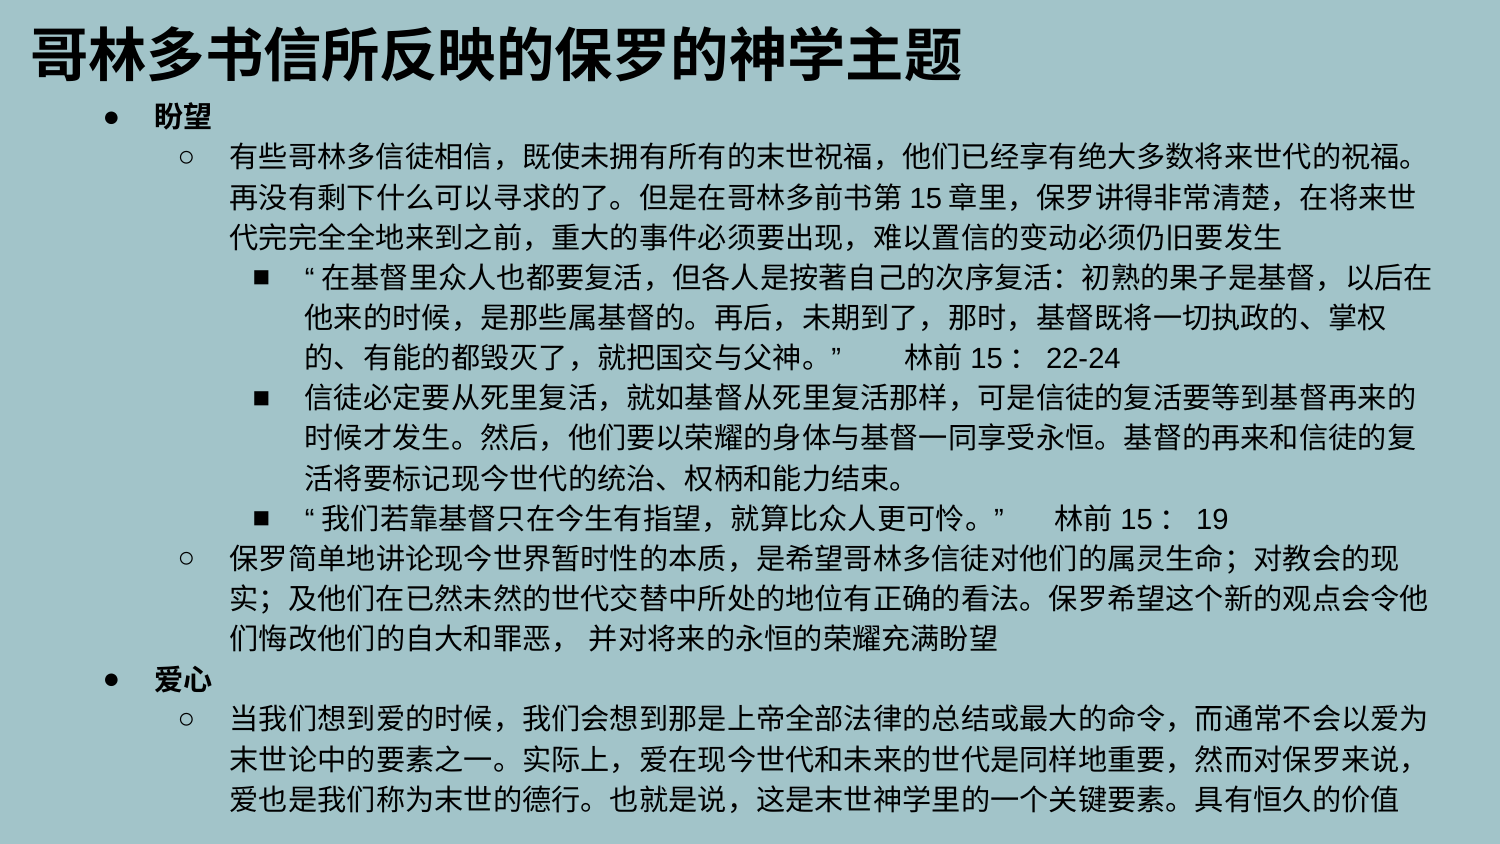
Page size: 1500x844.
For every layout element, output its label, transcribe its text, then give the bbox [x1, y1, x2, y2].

list 哥林多书信所反映的​​保罗的神学主题 [15, 15, 1461, 91]
text_box 盼望​​ 有些哥林多信徒相信，既使未拥有所有的末世祝福，他们已经享有绝大多数将来世代的祝福。再没有剩下什么可以寻求的了。但是在哥林多前书第15章里，保罗讲得非常清楚，在将来世代完完全全地来到之前，重大的事件必须要出现，难以置信的变动必须仍旧要发生 “在基督里众人也都要复活，但各人是按著自己的次序复活：初熟的果子是基督，以后在他来的时候，是那些属基督的。再后，未期到了，那时，基督既将一切执政的、掌权的、有能的都毁灭了，就把国交与父神。” 林前15：22-24 信徒必定要从死里复活，就如基督从死里复活那样，可是信徒的复活要等到基督再来的时候才发生。然后，他们要以荣耀的身体与基督一同享受永恒。基督的再来和信徒的复活将要标记现今世代的统治、权柄和能力结束。 “我们若靠基督只在今生有指望，就算比众人更可怜。” 林前15：19 保罗简单地讲论现今世界暂时性的本质，是希望哥林多信徒对他们的属灵生命；对教会的现实；及他们在已然未然的世代交替中所处的地位有正确的看法。保罗希望这个新的观点会令他们悔改他们的自大和罪恶， 并对将来的永恒的荣耀充满盼望 爱心 当我们想到爱的时候，我们会想到那是上帝全部法律的总结或最大的命令，而通常不会以爱为末世论中的要素之一。实际上，爱在现今世代和未来的世代是同样地重要，然而对保罗来说，爱也是我们称为末世的德行。也就是说，这是末世神学里的一个关键要素。具有恒久的价值 [64, 78, 1455, 832]
